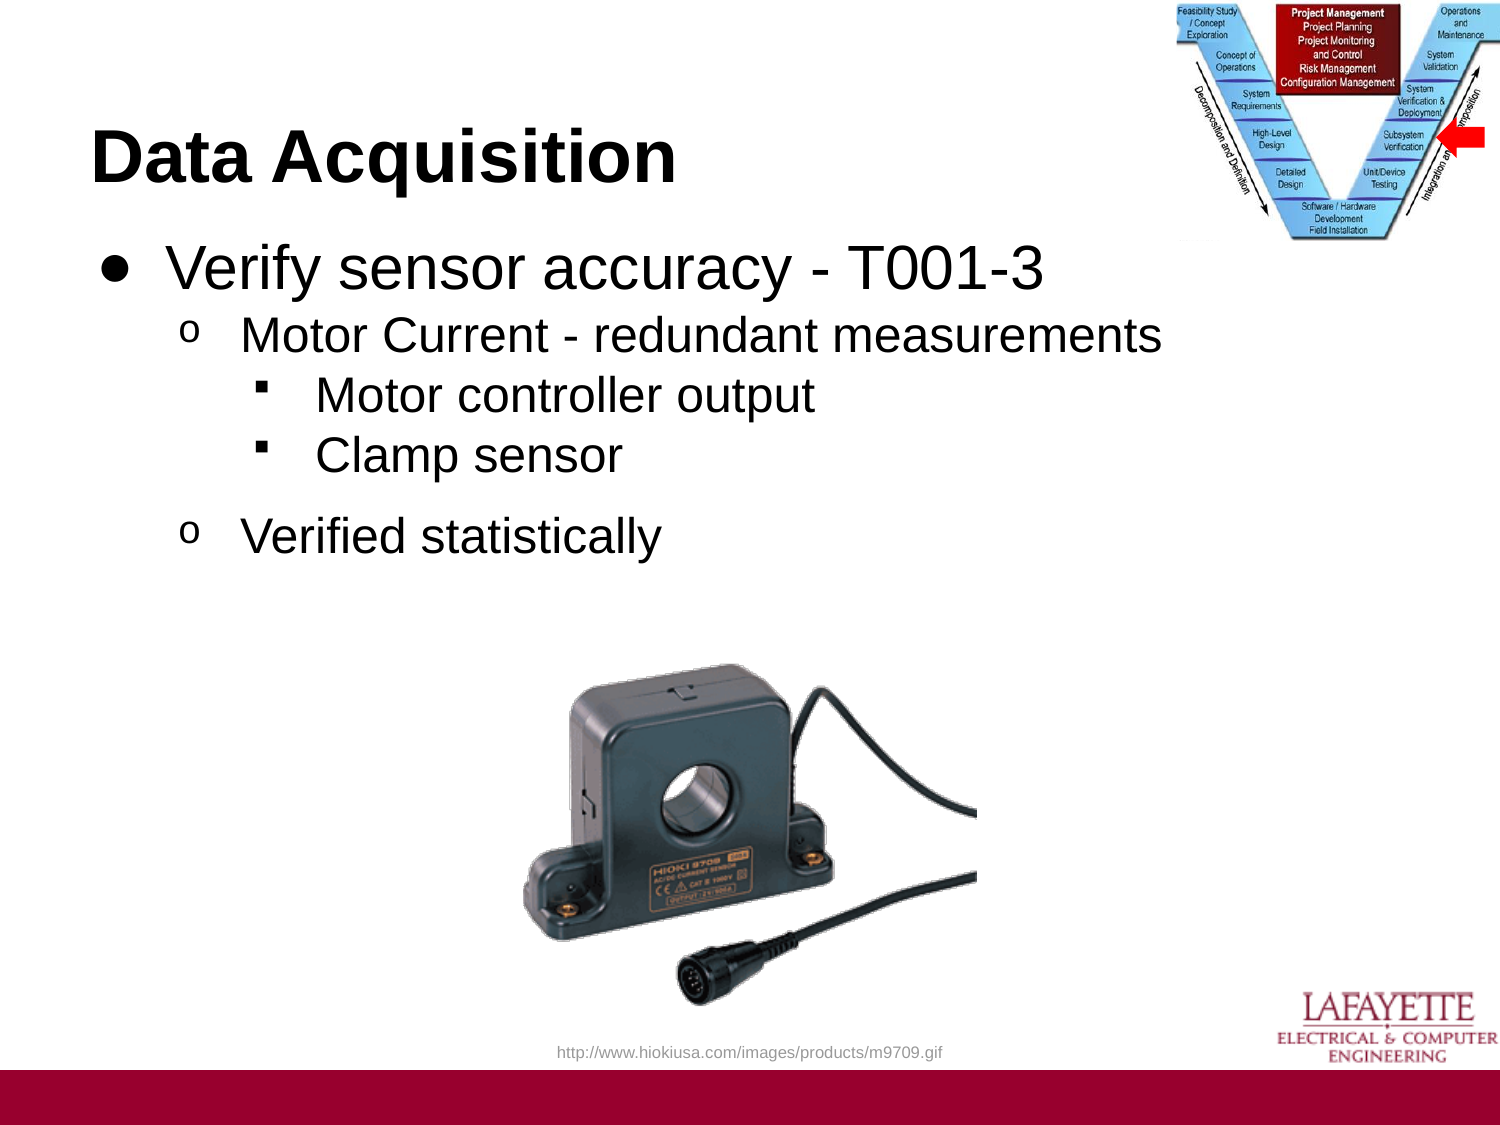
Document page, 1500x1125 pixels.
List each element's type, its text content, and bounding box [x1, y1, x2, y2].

text_box http://www.hiokiusa.com/images/products/m9709.gif [427, 1027, 1073, 1088]
title Data Acquisition [75, 45, 1171, 213]
picture [1176, 0, 1500, 241]
list Verify sensor accuracy - T001-3 Motor Current - redundant measurements Motor controller output Clamp sensor Verified statistically [75, 213, 1426, 1028]
picture [523, 644, 978, 1028]
picture [1261, 986, 1500, 1065]
